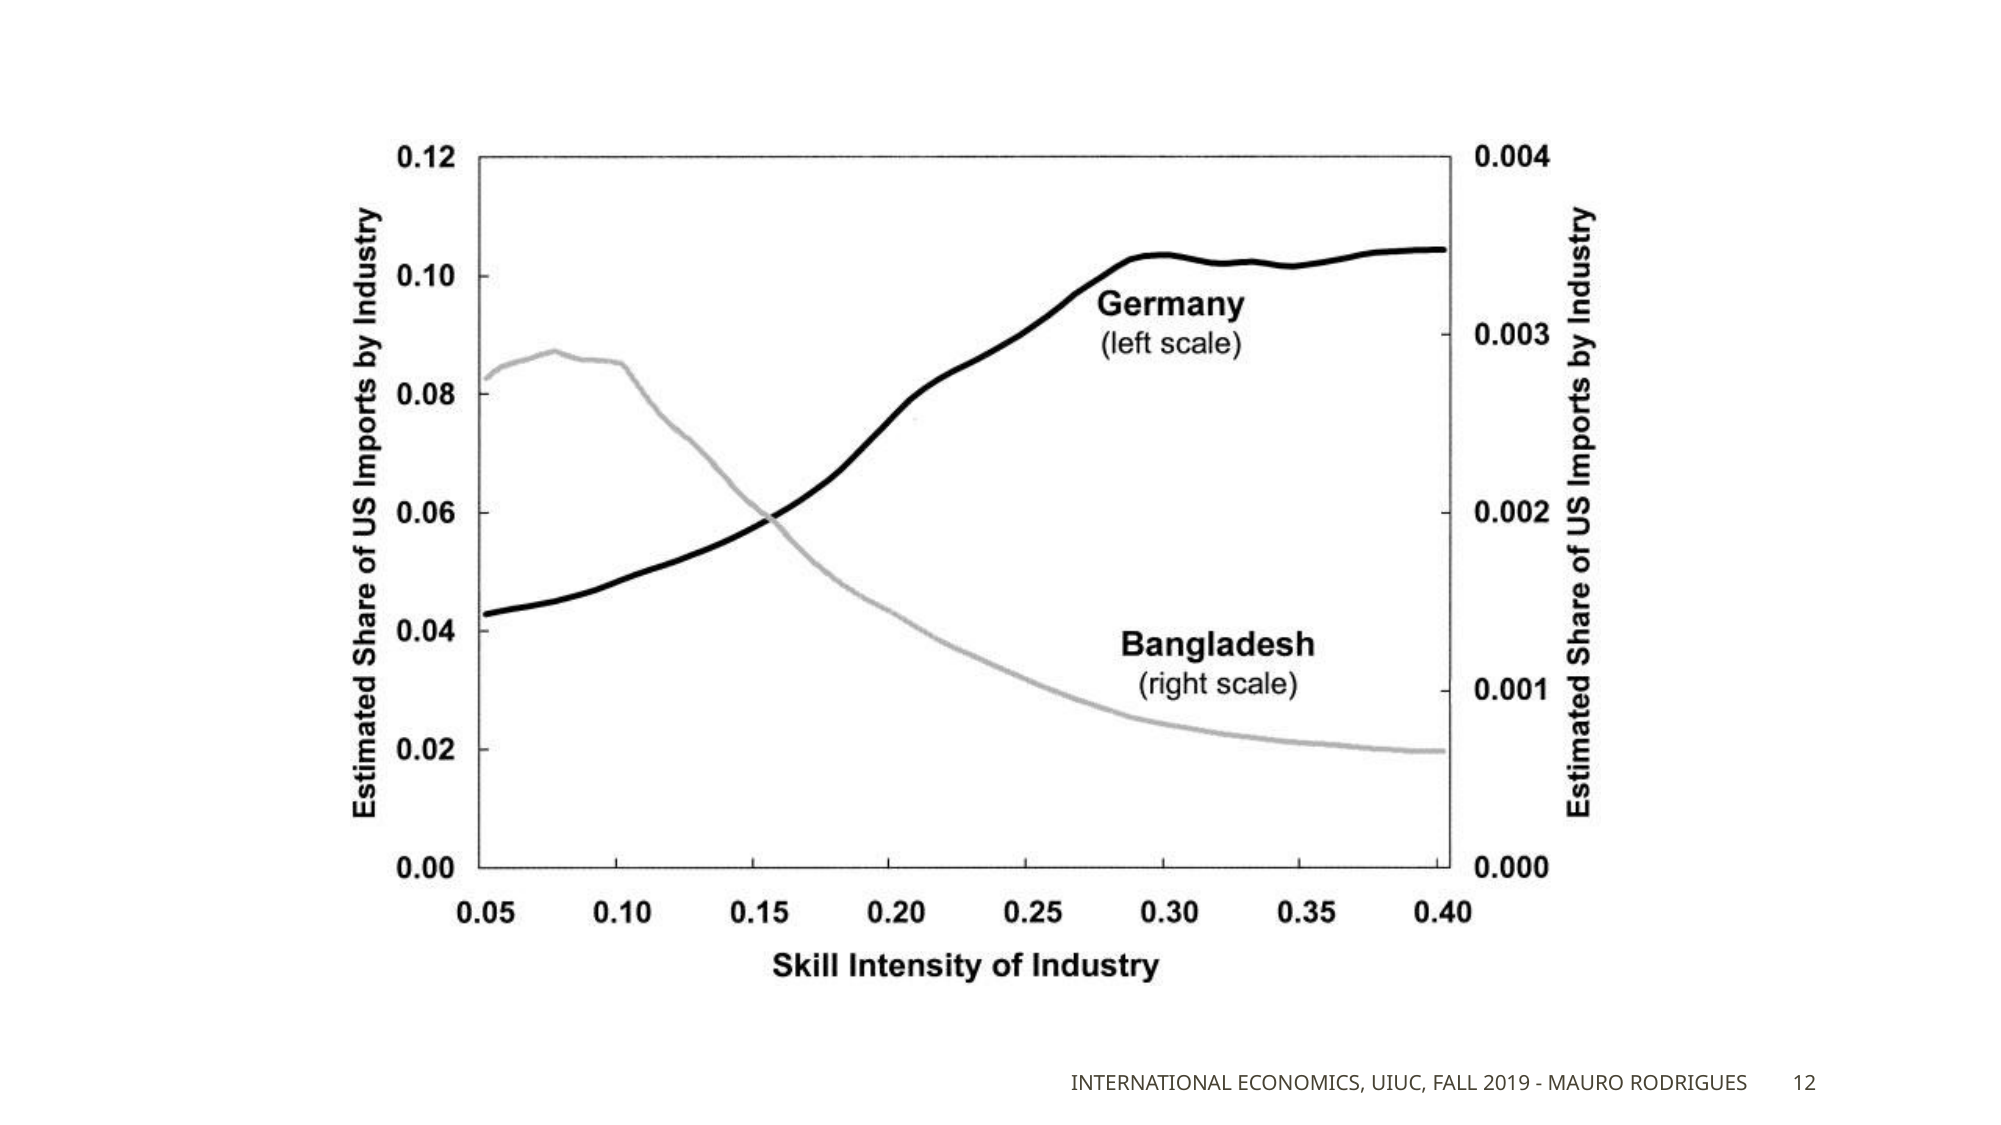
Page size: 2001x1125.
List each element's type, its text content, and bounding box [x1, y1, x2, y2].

slide_number 12 [1777, 1061, 1938, 1107]
picture [349, 138, 1601, 987]
footer International Economics, UIUC, Fall 2019 - Mauro Rodrigues [794, 1061, 1763, 1107]
